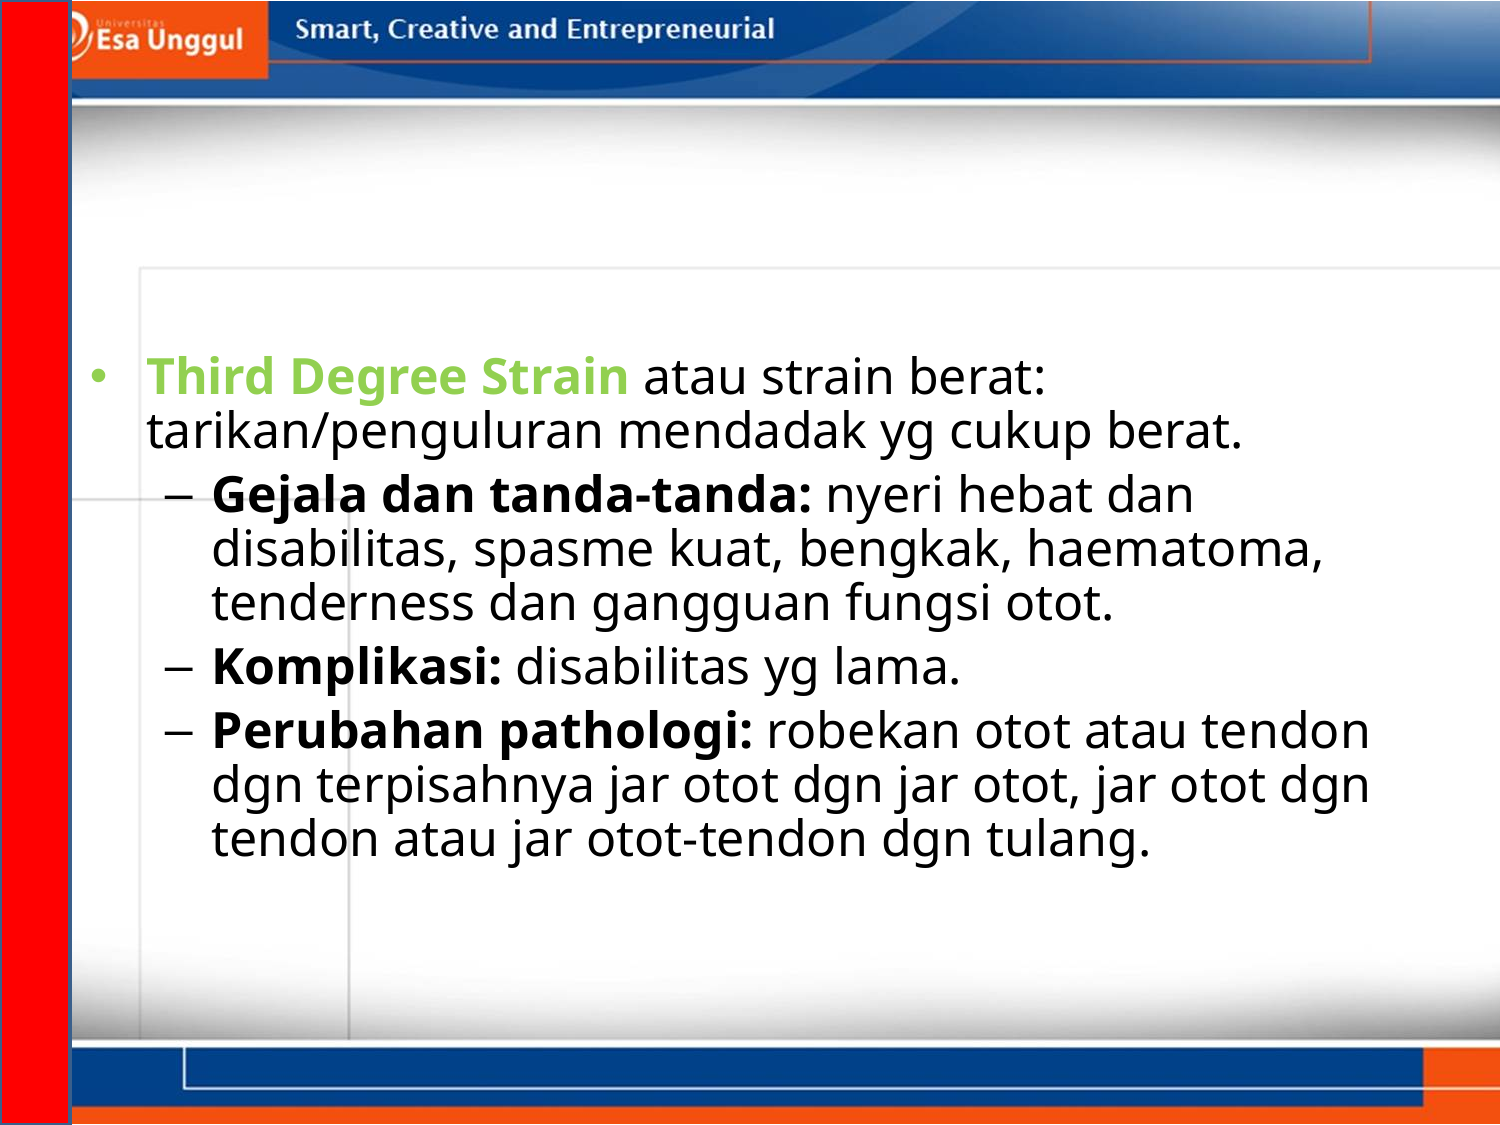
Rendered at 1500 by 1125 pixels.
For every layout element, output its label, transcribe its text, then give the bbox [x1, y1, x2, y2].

picture [72, 1, 1500, 1124]
text_box [0, 0, 72, 1125]
list Third Degree Strain atau strain berat: tarikan/penguluran mendadak yg cukup berat. Gejala dan tanda-tanda: nyeri hebat dan disabilitas, spasme kuat, bengkak, haematoma, tenderness dan gangguan fungsi otot. Komplikasi: disabilitas yg lama. Perubahan pathologi: robekan otot atau tendon dgn terpisahnya jar otot dgn jar otot, jar otot dgn tendon atau jar otot-tendon dgn tulang. [75, 344, 1425, 1125]
